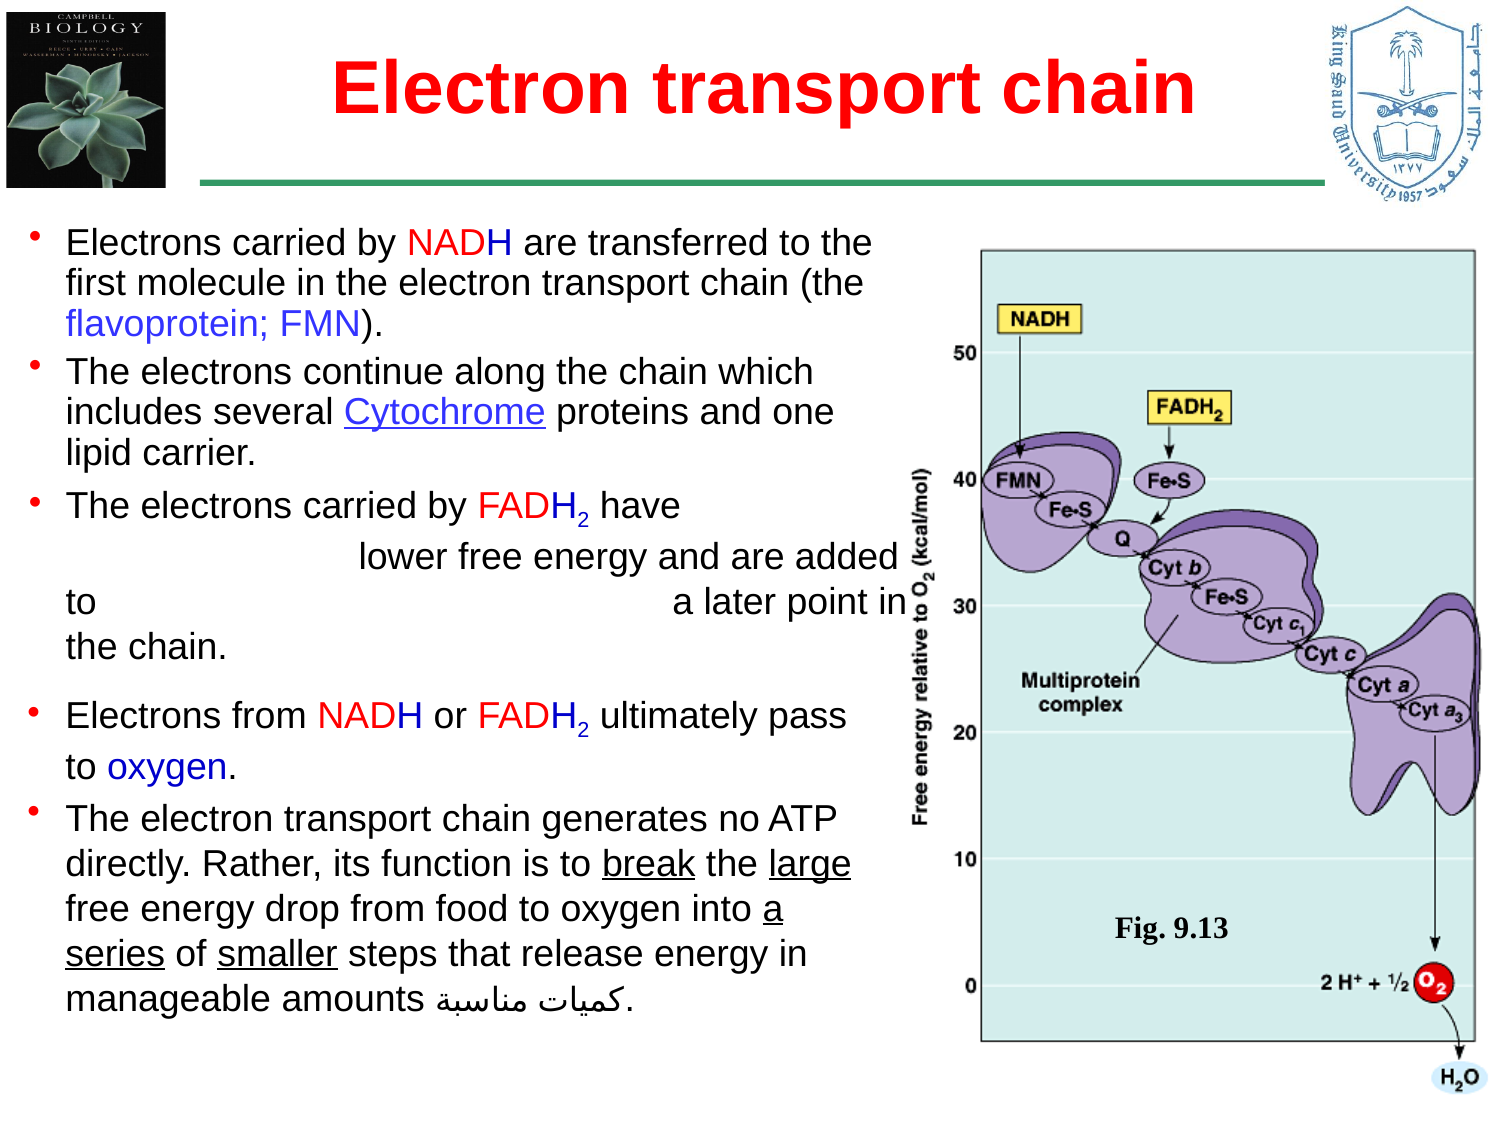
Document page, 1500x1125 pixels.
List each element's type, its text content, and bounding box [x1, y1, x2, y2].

list Electrons carried by NADH are transferred to the first molecule in the electron transport chain (the flavoprotein; FMN). The electrons continue along the chain which includes several Cytochrome proteins and one lipid carrier. The electrons carried by FADH2 have lower free energy and are added to a later point in the chain. [12, 216, 925, 869]
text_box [5, 0, 1488, 209]
picture [892, 237, 1500, 1101]
text_box Electrons from NADH or FADH2 ultimately pass to oxygen. The electron transport chain generates no ATP directly. Rather, its function is to break the large free energy drop from food to oxygen into a series of smaller steps that release energy in manageable amounts كميات مناسبة. [12, 869, 875, 1026]
